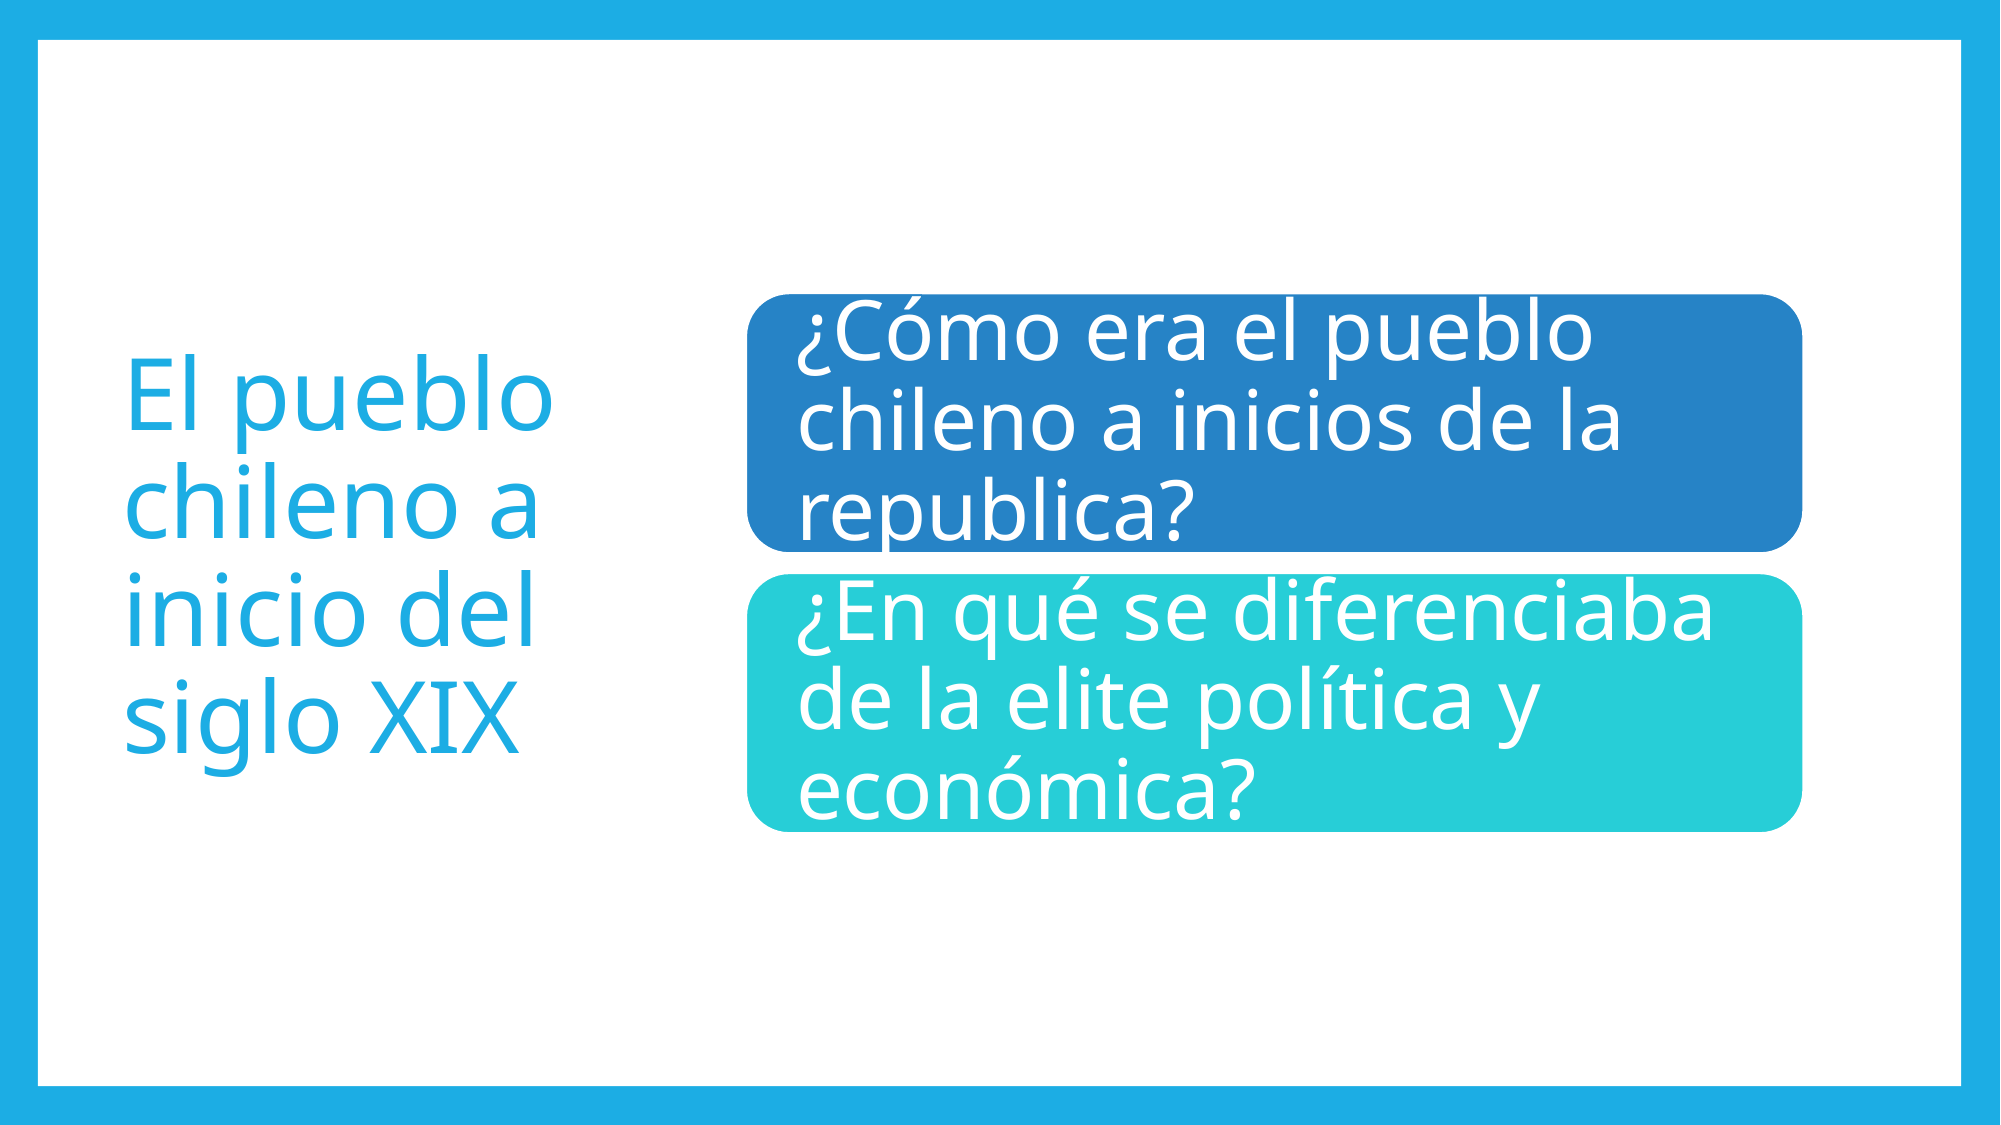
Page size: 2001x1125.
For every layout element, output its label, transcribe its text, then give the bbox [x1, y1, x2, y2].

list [745, 196, 1805, 931]
title El pueblo chileno a inicio del siglo XIX [107, 99, 659, 1020]
